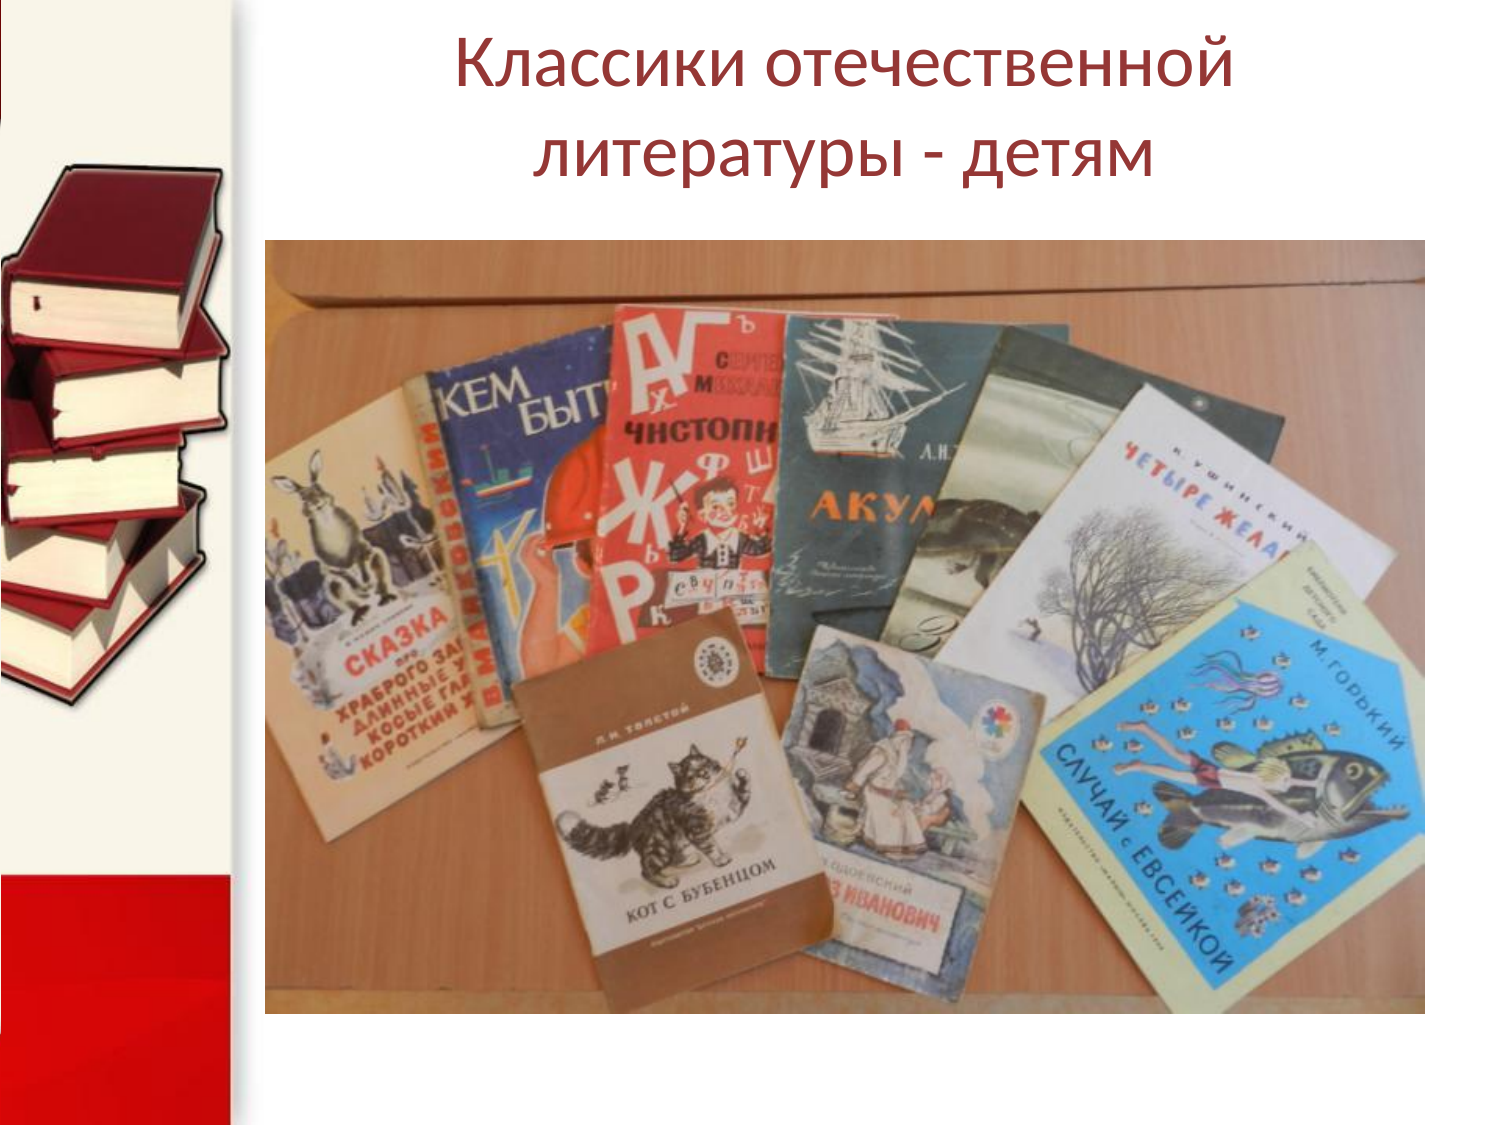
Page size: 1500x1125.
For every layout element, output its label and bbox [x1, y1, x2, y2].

list [265, 240, 1426, 1015]
picture [0, 0, 1500, 1125]
